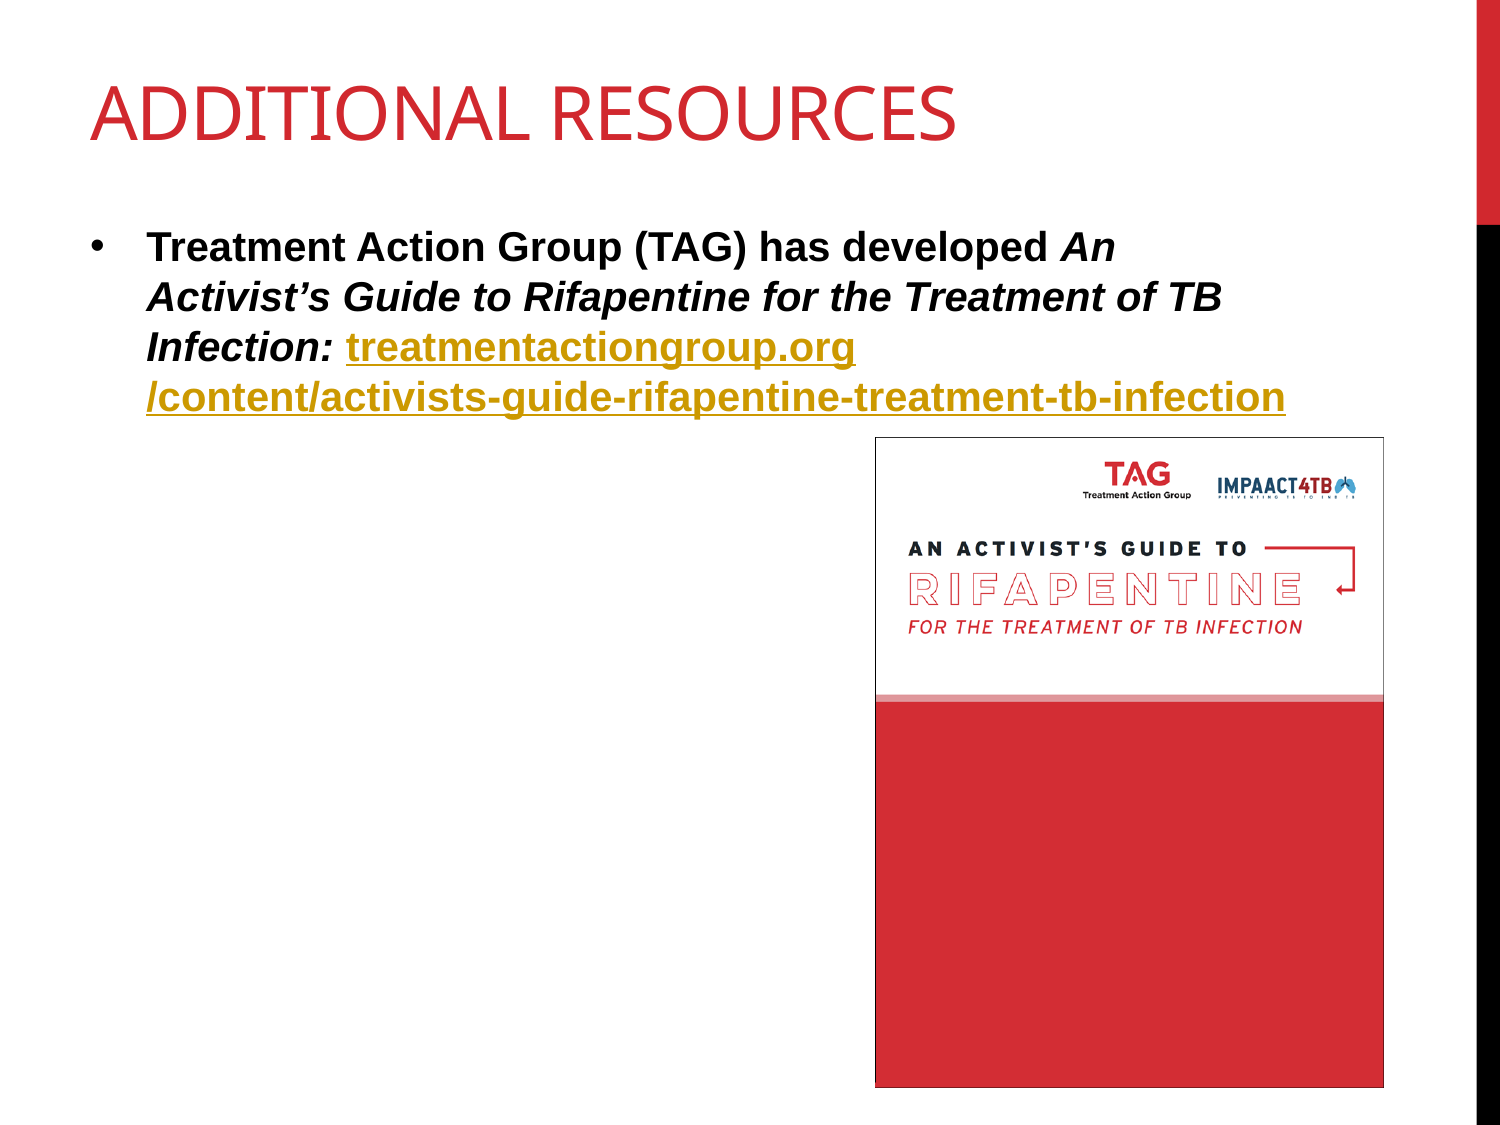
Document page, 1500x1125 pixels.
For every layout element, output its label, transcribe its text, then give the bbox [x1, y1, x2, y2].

list Treatment Action Group (TAG) has developed An Activist’s Guide to Rifapentine for the Treatment of TB Infection: treatmentactiongroup.org/content/activists-guide-rifapentine-treatment-tb-infection [74, 212, 1326, 488]
title ADDITIONAL RESOURCES [75, 24, 1325, 163]
picture [874, 436, 1385, 1088]
